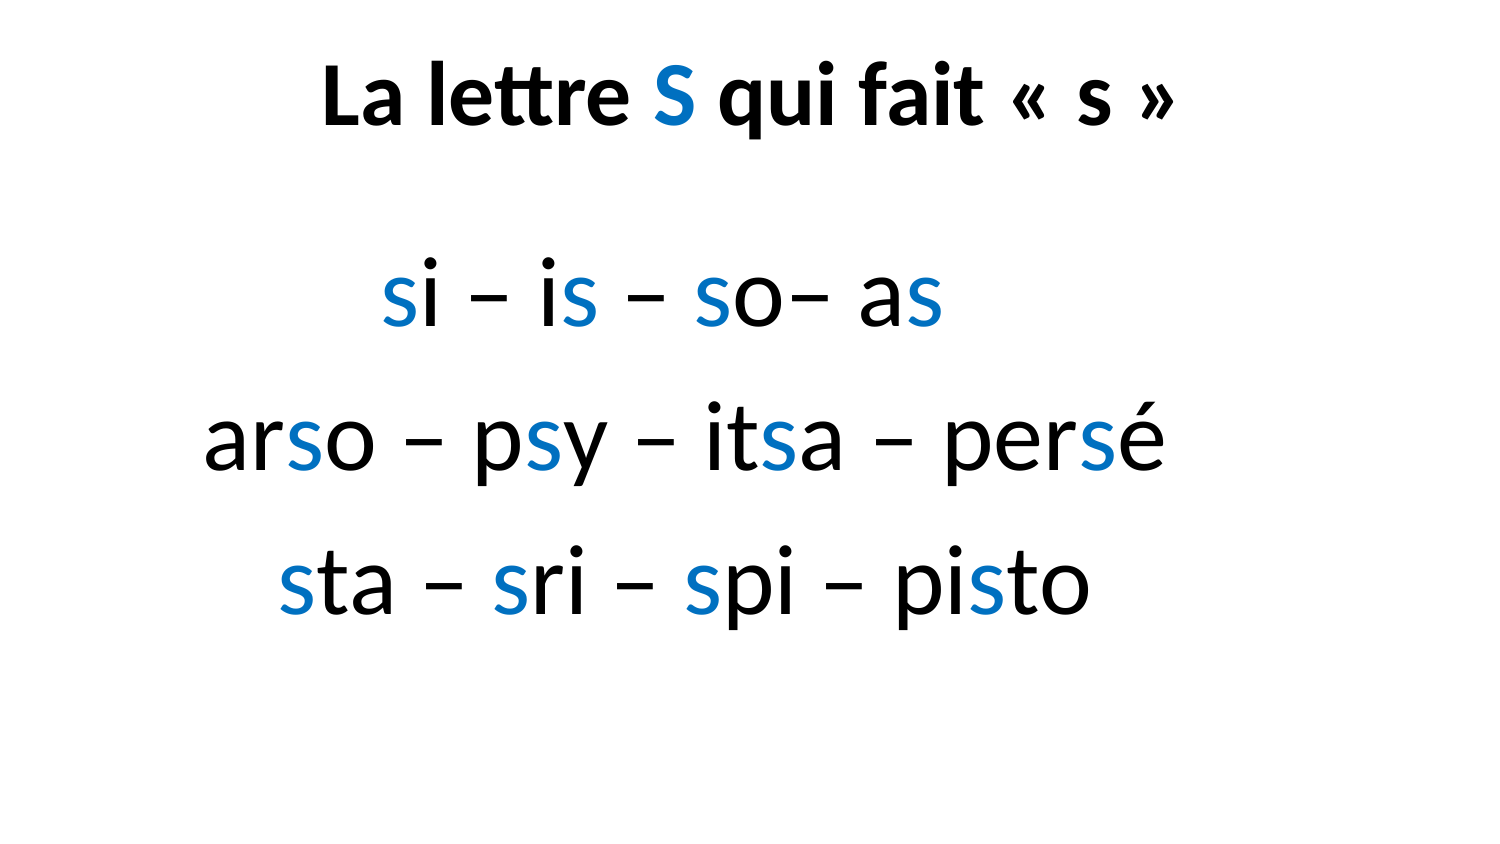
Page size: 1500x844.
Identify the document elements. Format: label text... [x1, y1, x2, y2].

text_box si – is – so– as arso – psy – itsa – persé sta – sri – spi – pisto [35, 150, 1334, 789]
text_box La lettre S qui fait « s » [307, 0, 1500, 163]
